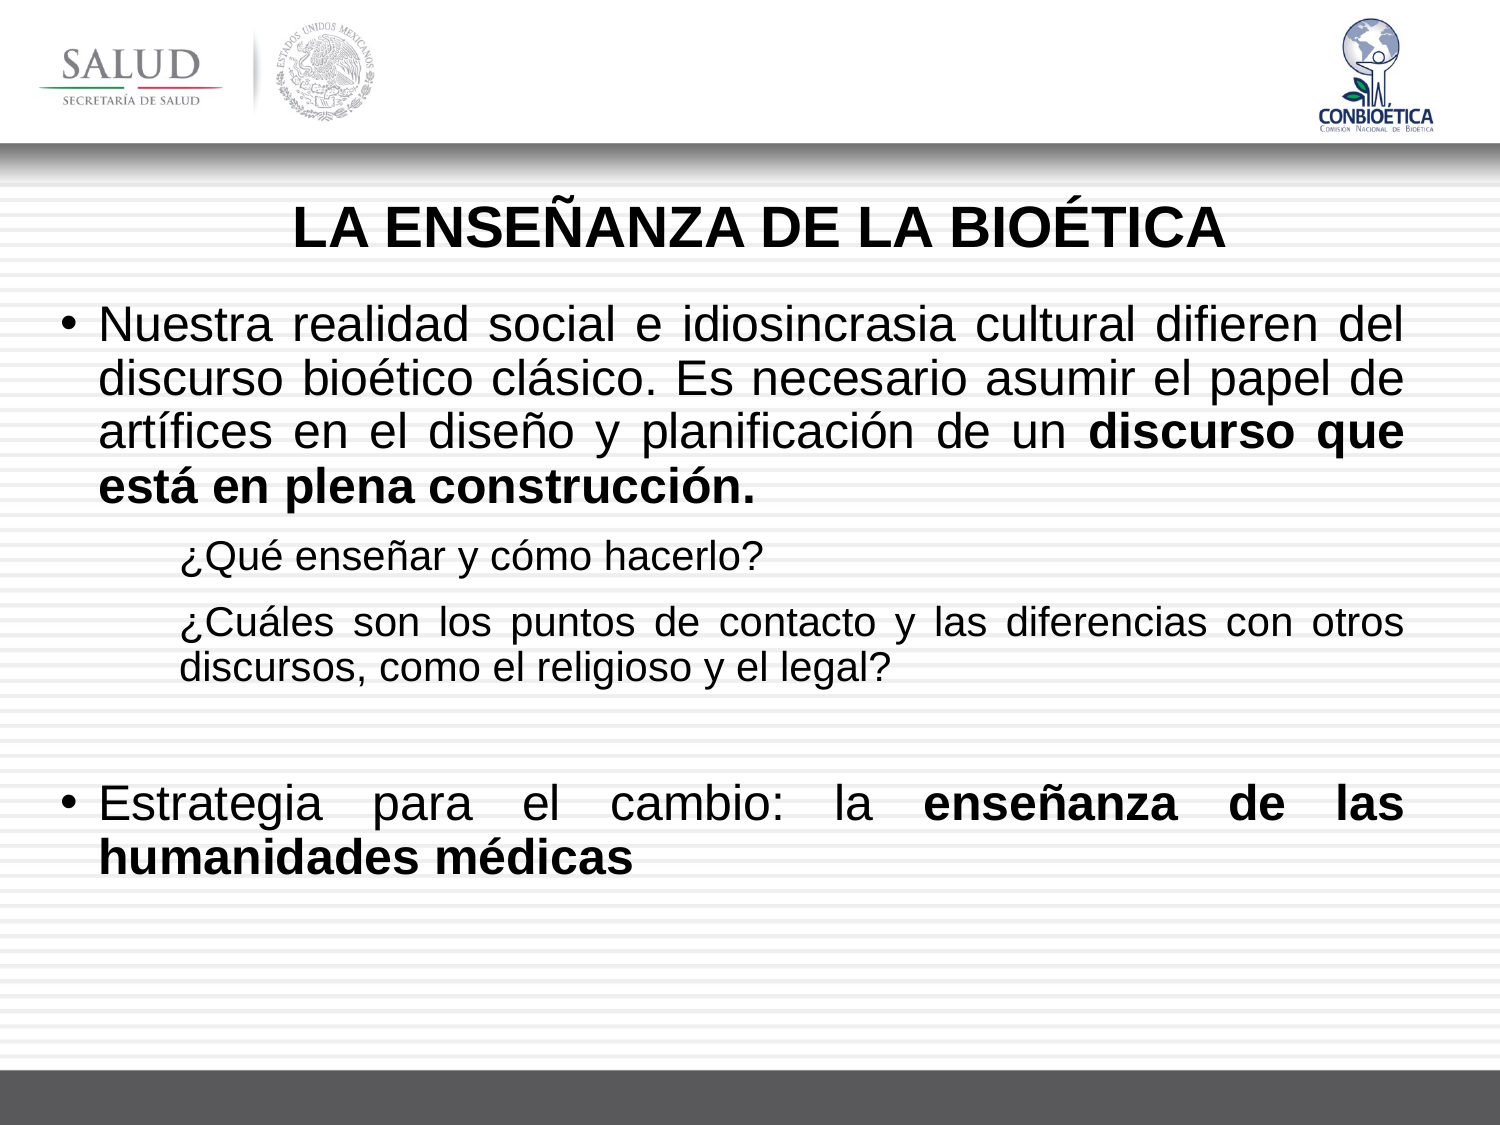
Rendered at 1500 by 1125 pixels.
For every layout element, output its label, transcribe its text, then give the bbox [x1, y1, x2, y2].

picture [0, 0, 1500, 1125]
list Nuestra realidad social e idiosincrasia cultural difieren del discurso bioético clásico. Es necesario asumir el papel de artífices en el diseño y planificación de un discurso que está en plena construcción. ¿Qué enseñar y cómo hacerlo? ¿Cuáles son los puntos de contacto y las diferencias con otros discursos, como el religioso y el legal? Estrategia para el cambio: la enseñanza de las humanidades médicas [52, 290, 1414, 1005]
text_box La enseñanza de la Bioética [82, 181, 1438, 267]
